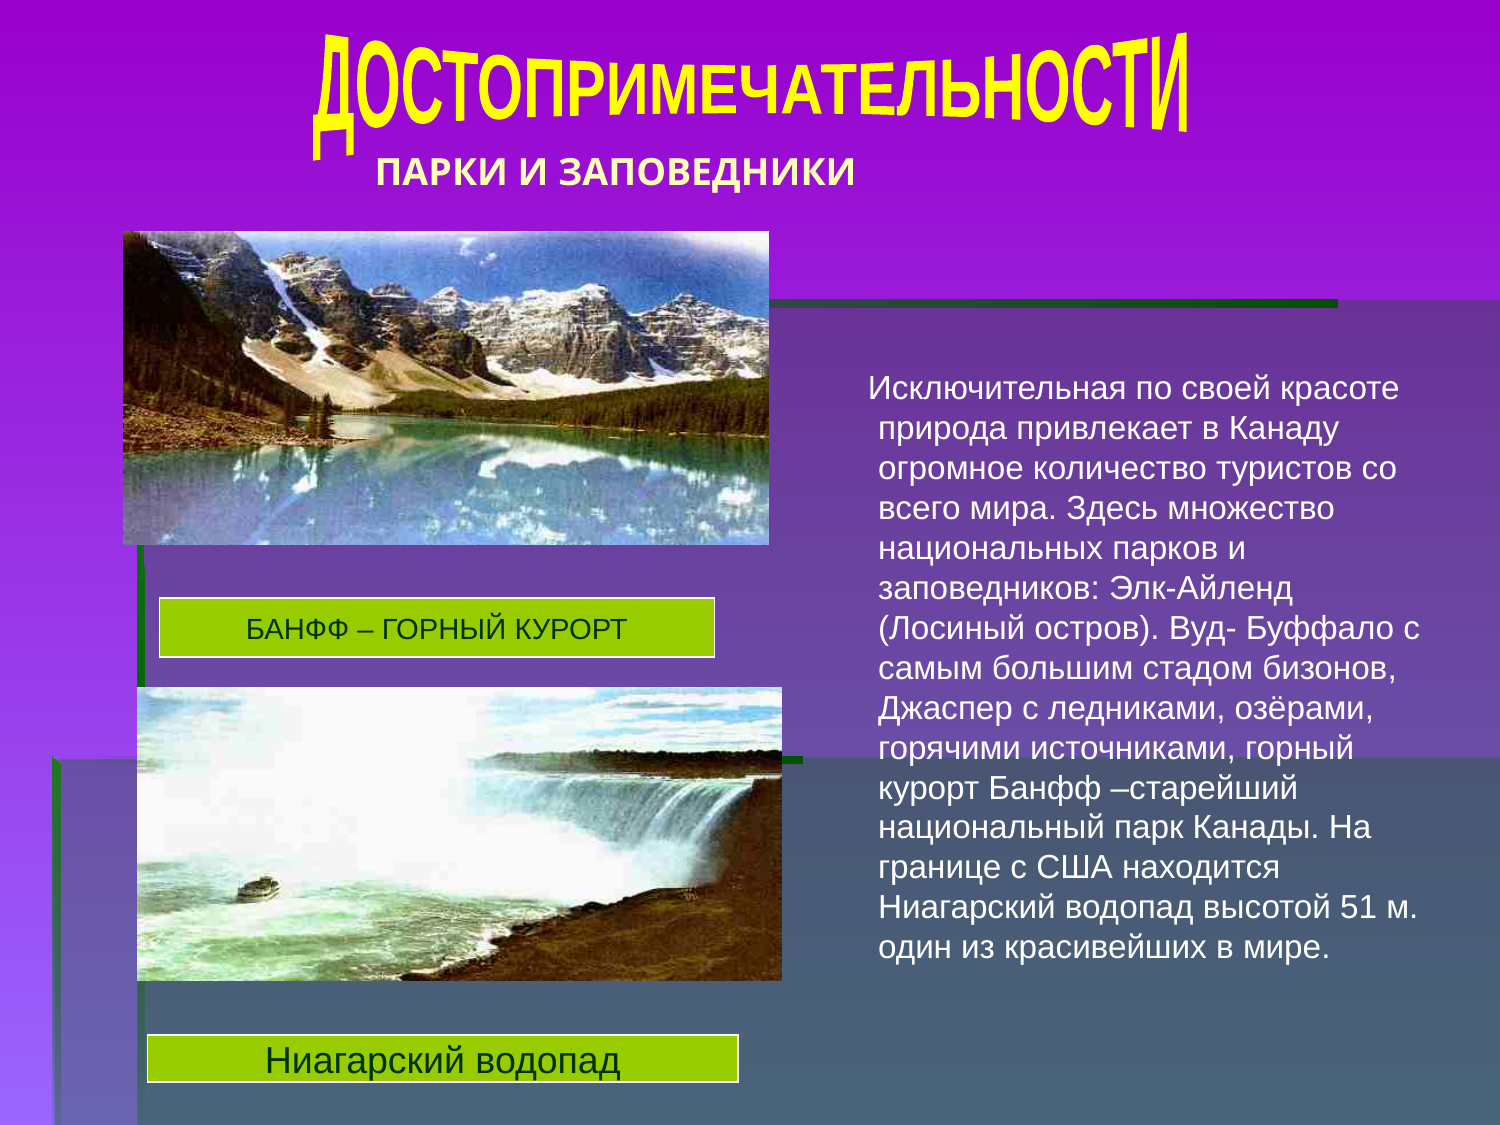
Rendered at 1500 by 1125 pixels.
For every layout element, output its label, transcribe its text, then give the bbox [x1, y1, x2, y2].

text_box Ниагарский водопад [147, 1034, 739, 1083]
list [123, 231, 769, 545]
title ПАРКИ И ЗАПОВЕДНИКИ [76, 0, 1453, 204]
list Исключительная по своей красоте природа привлекает в Канаду огромное количество туристов со всего мира. Здесь множество национальных парков и заповедников: Элк-Айленд (Лосиный остров). Вуд- Буффало с самым большим стадом бизонов, Джаспер с ледниками, озёрами, горячими источниками, горный курорт Банфф –старейший национальный парк Канады. На границе с США находится Ниагарский водопад высотой 51 м. один из красивейших в мире. [806, 312, 1452, 1001]
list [137, 687, 782, 981]
text_box БАНФФ – ГОРНЫЙ КУРОРТ [159, 597, 715, 657]
